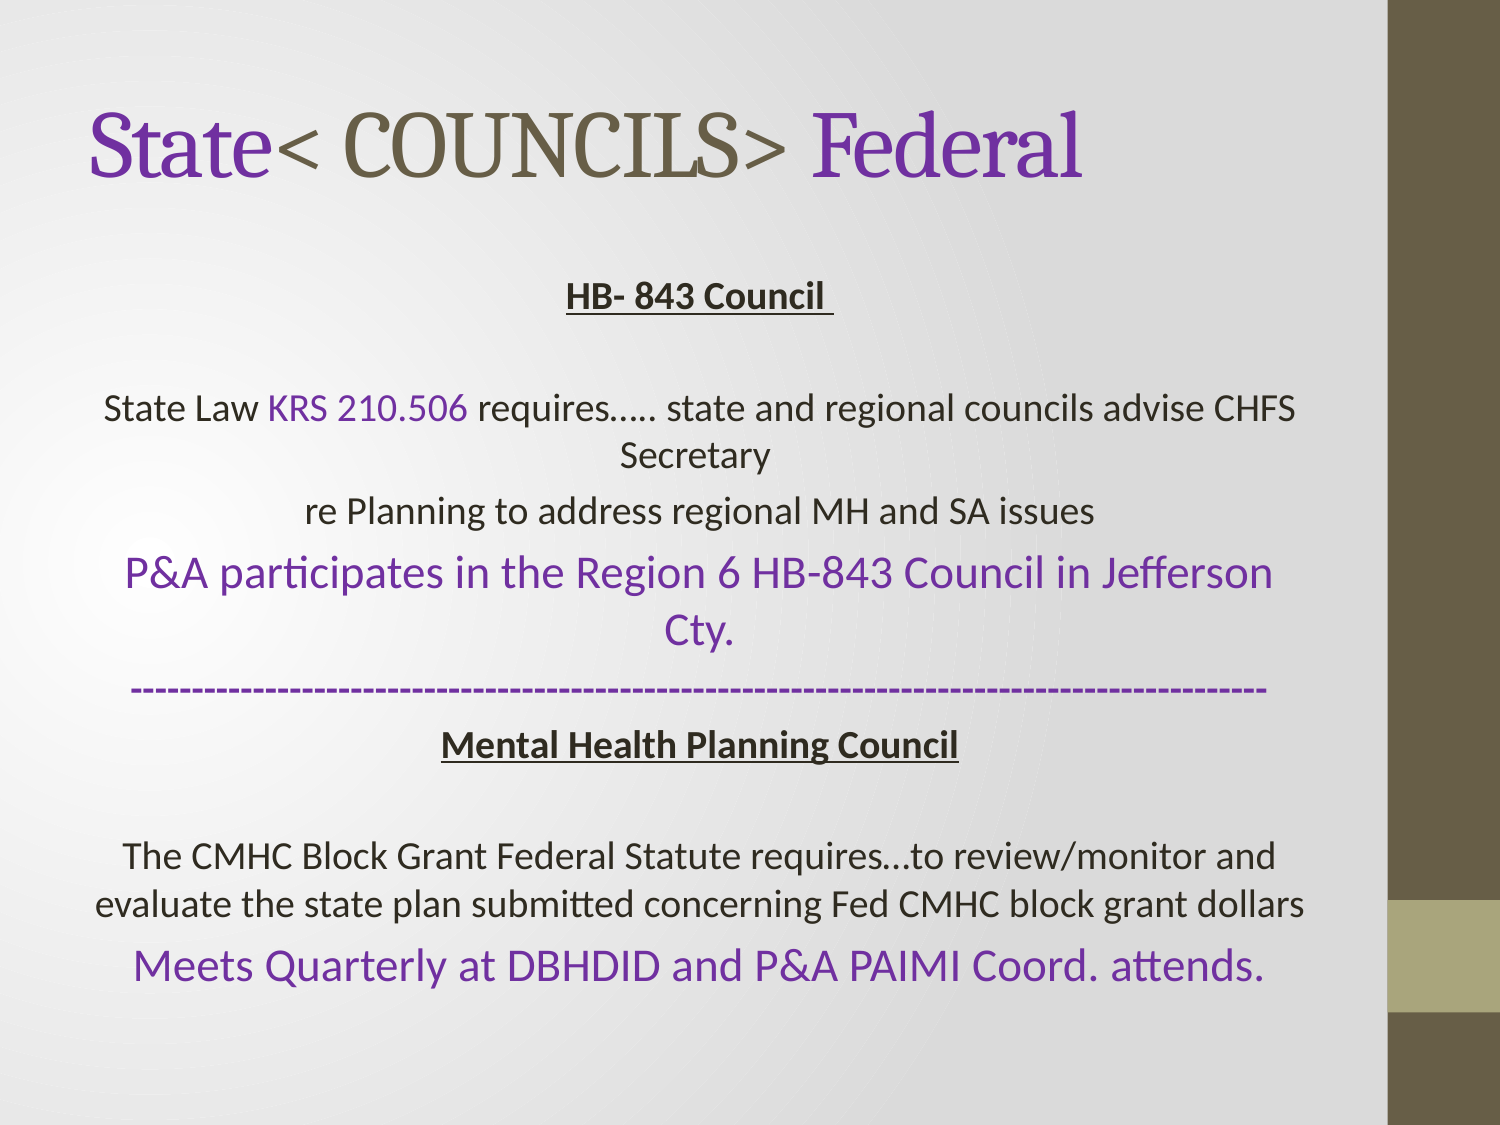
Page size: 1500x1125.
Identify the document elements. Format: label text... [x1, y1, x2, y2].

title State< COUNCILS> Federal [75, 45, 1325, 233]
list HB- 843 Council State Law KRS 210.506 requires….. state and regional councils advise CHFS Secretary re Planning to address regional MH and SA issues P&A participates in the Region 6 HB-843 Council in Jefferson Cty. --------------------------------------------------------------------------------------------- Mental Health Planning Council The CMHC Block Grant Federal Statute requires…to review/monitor and evaluate the state plan submitted concerning Fed CMHC block grant dollars Meets Quarterly at DBHDID and P&A PAIMI Coord. attends. [75, 262, 1325, 1050]
